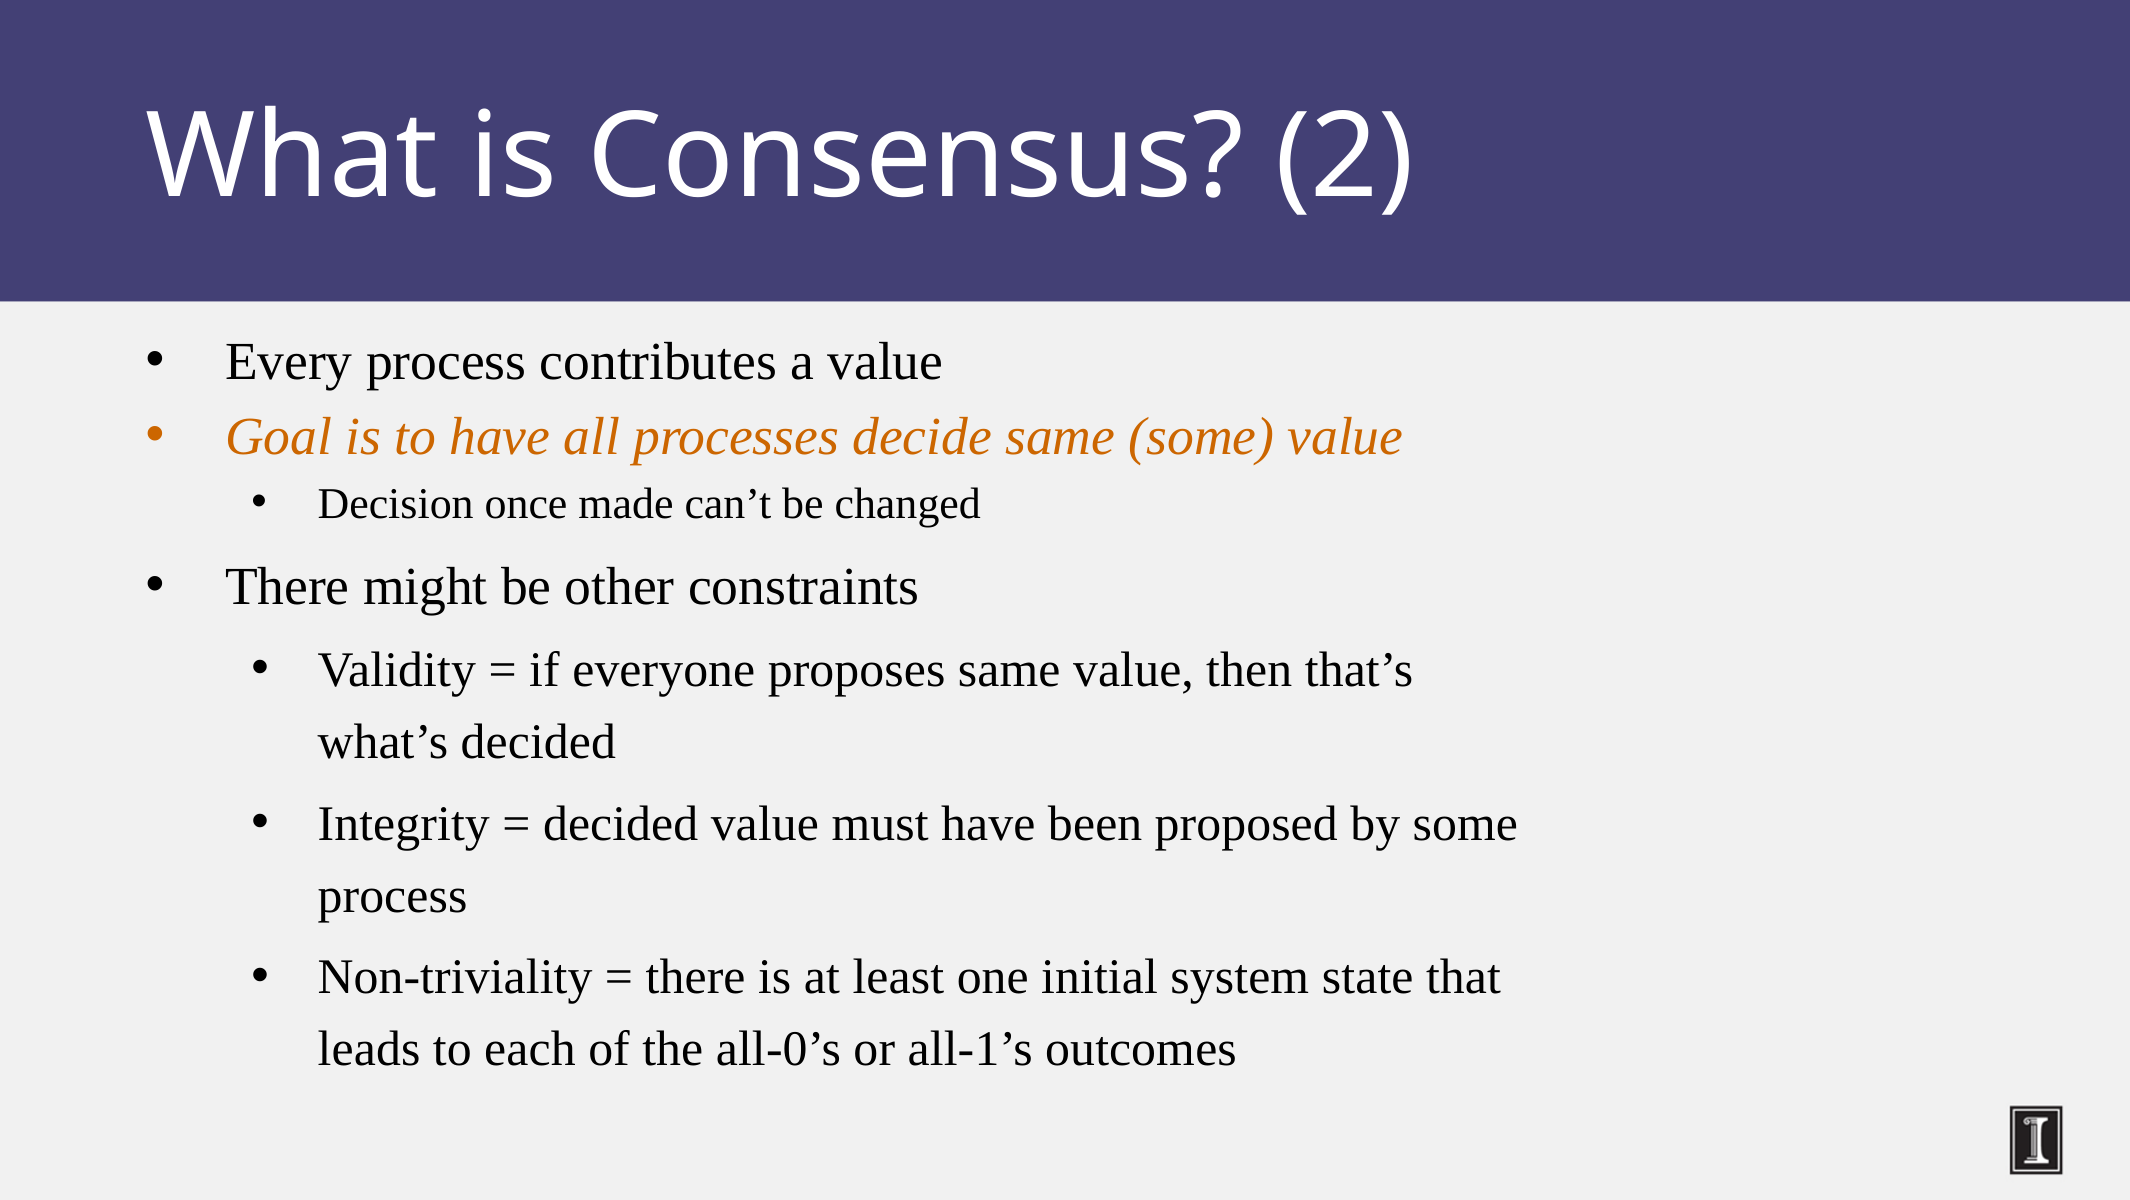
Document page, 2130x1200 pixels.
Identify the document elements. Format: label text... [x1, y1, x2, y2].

list Every process contributes a value Goal is to have all processes decide same (some) value Decision once made can’t be changed There might be other constraints Validity = if everyone proposes same value, then that’s what’s decided Integrity = decided value must have been proposed by some process Non-triviality = there is at least one initial system state that leads to each of the all-0’s or all-1’s outcomes [124, 315, 1562, 1169]
text_box What is Consensus? (2) [124, 66, 2042, 267]
picture [0, 0, 2130, 1200]
